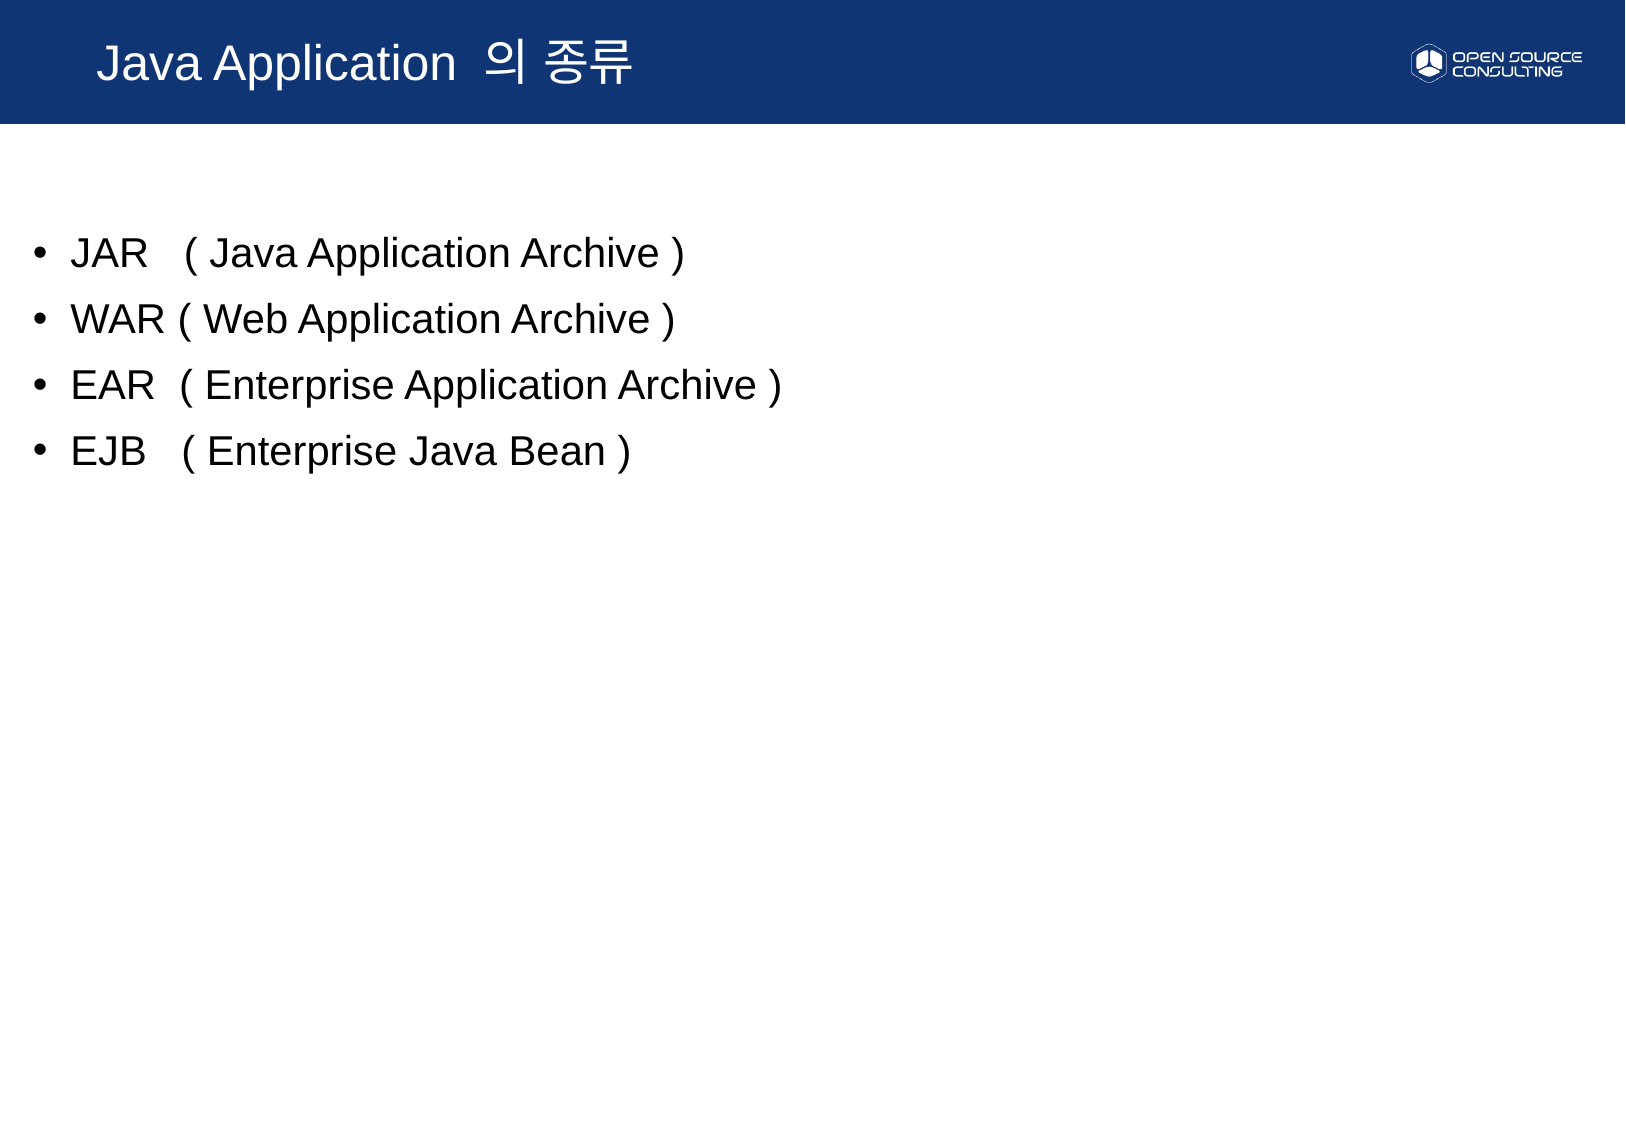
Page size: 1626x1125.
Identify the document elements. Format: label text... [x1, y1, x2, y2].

text_box Java Application 의 종류 [81, 29, 1049, 99]
text_box JAR ( Java Application Archive ) WAR ( Web Application Archive ) EAR ( Enterprise Application Archive ) EJB ( Enterprise Java Bean ) [18, 153, 1611, 482]
picture [0, 0, 1625, 1125]
